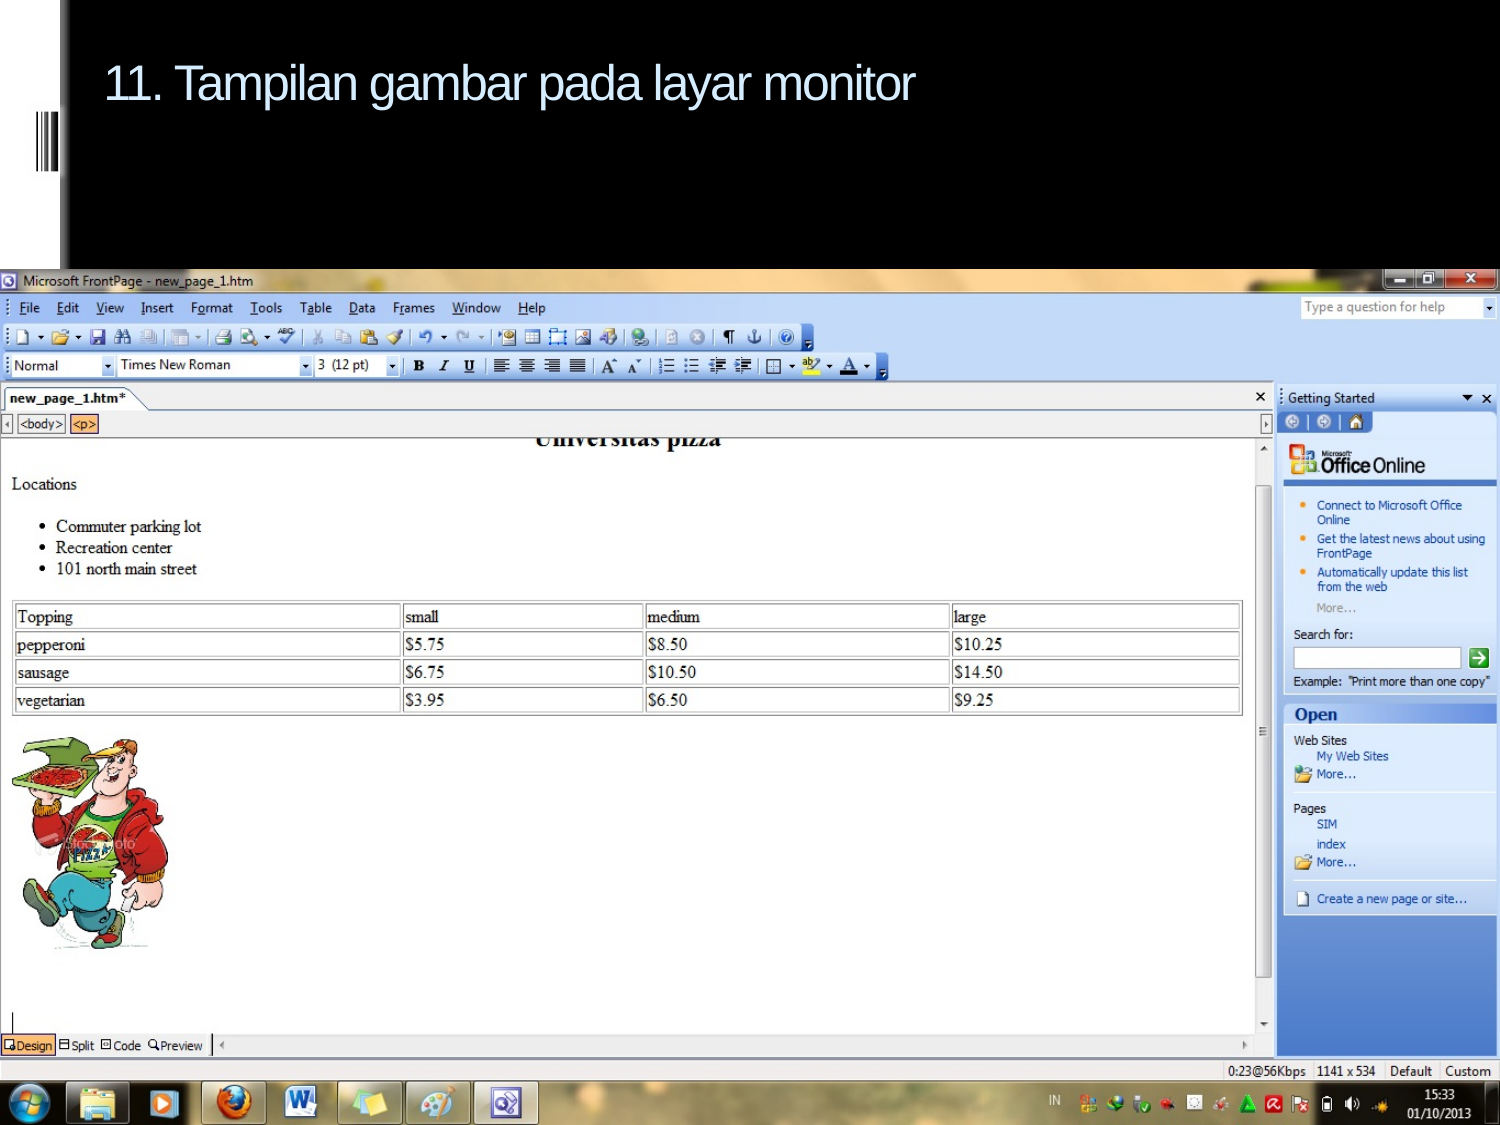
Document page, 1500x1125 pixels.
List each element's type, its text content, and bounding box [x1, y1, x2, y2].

title 11. Tampilan gambar pada layar monitor [88, 42, 1364, 193]
picture [0, 268, 1500, 1125]
